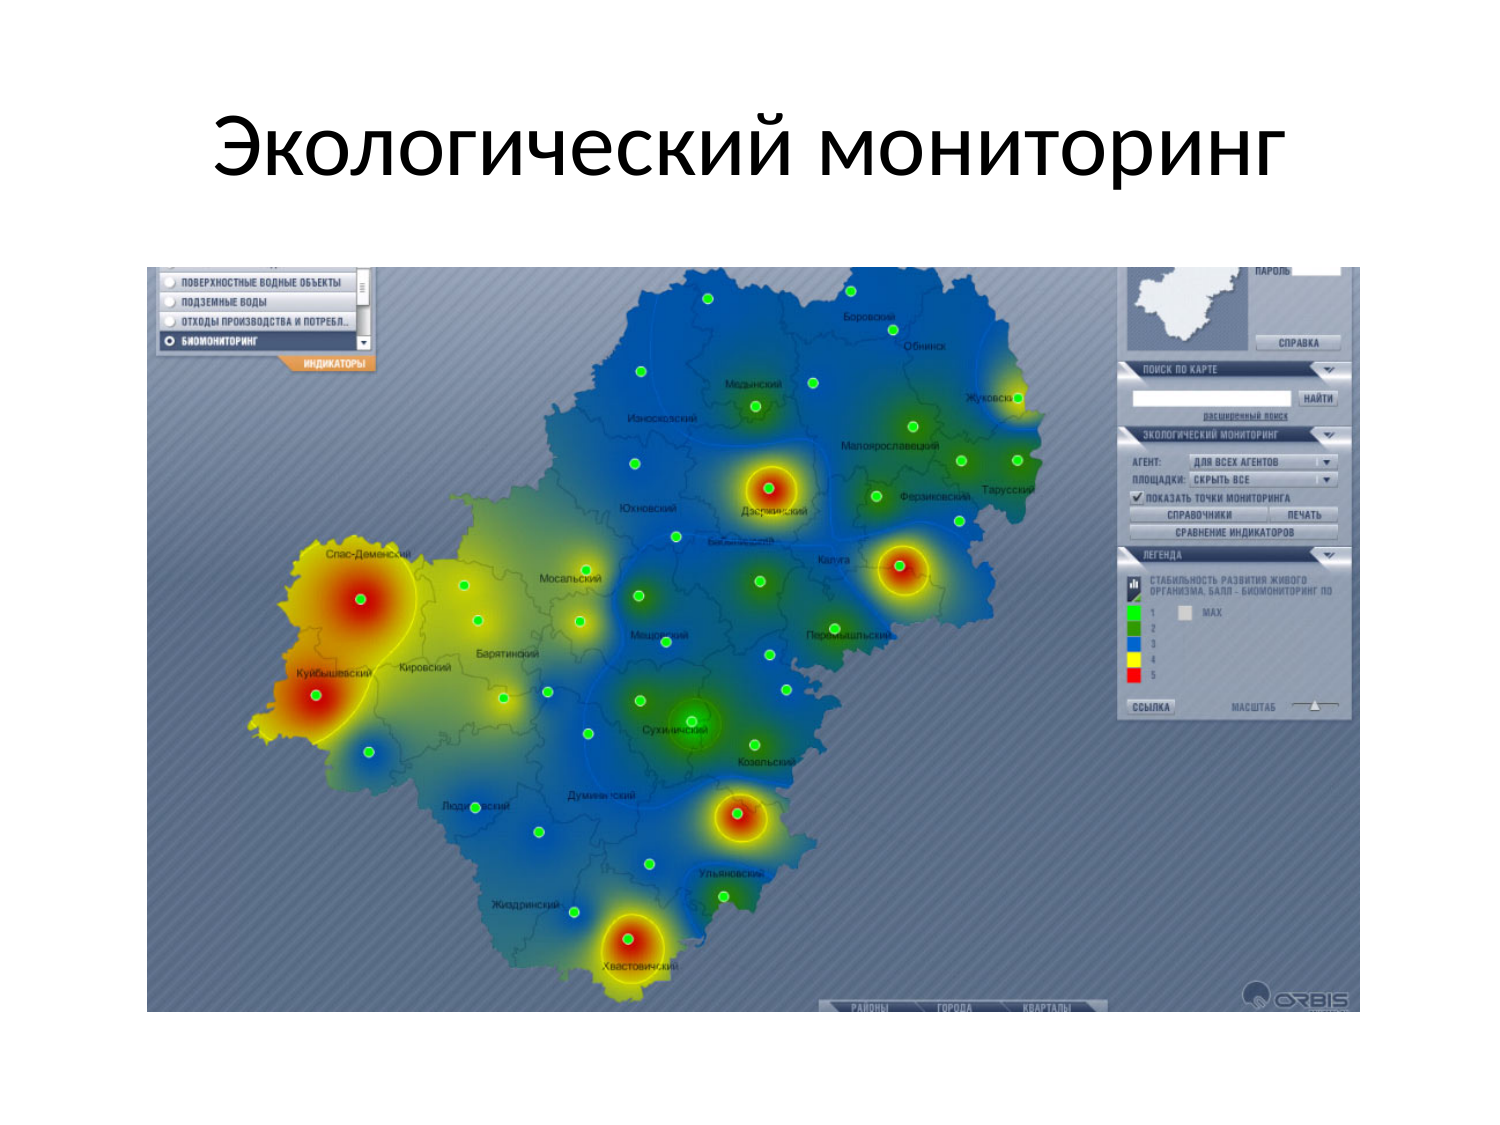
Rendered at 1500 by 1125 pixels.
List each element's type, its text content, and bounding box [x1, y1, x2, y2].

title Экологический мониторинг [75, 45, 1425, 233]
picture [147, 266, 1360, 1012]
